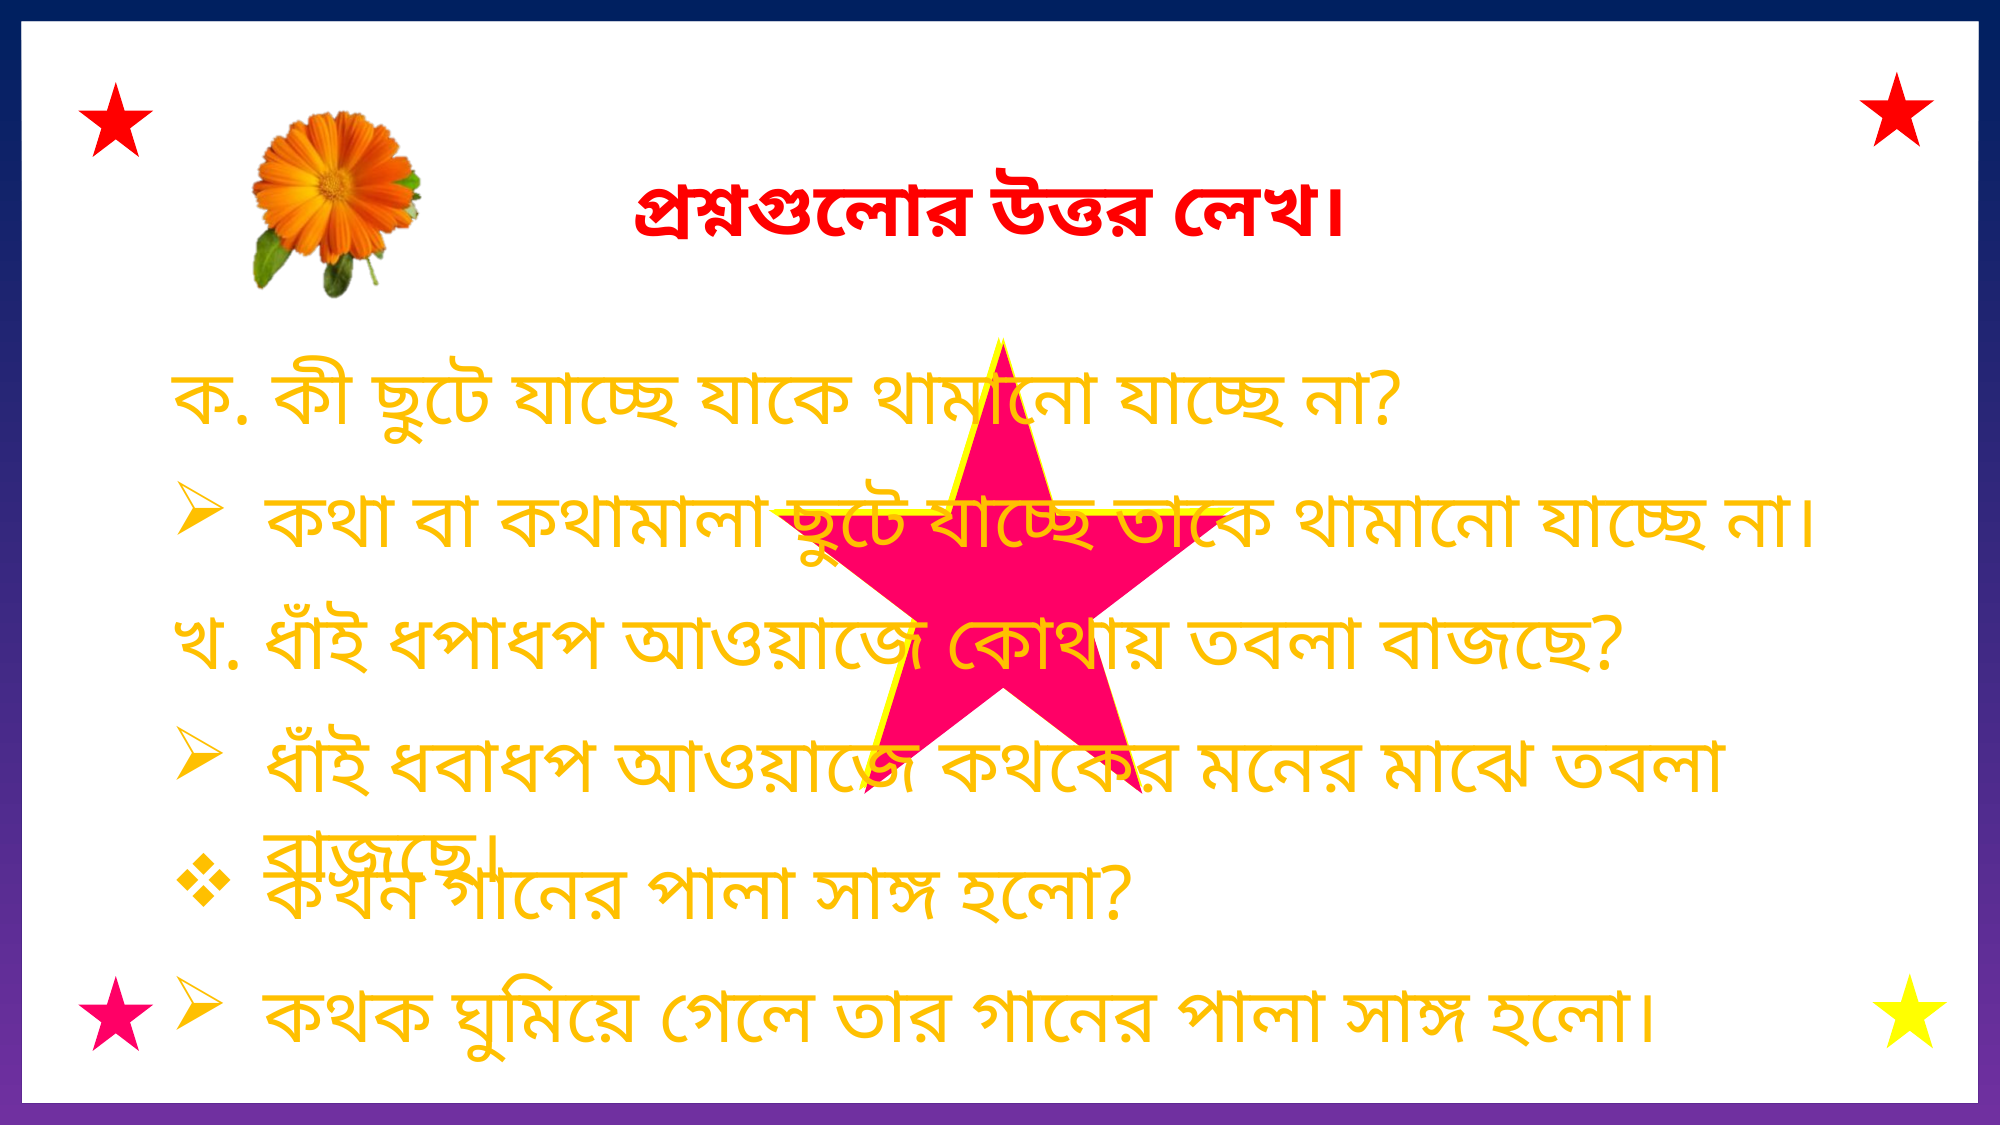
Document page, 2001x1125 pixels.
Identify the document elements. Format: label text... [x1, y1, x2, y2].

picture [230, 99, 439, 307]
text_box কথক ঘুমিয়ে গেলে তার গানের পালা সাঙ্গ হলো। [155, 960, 1894, 1066]
text_box কখন গানের পালা সাঙ্গ হলো? [155, 837, 1895, 942]
text_box ধাঁই ধবাধপ আওয়াজে কথকের মনের মাঝে তবলা বাজছে। [155, 710, 1895, 837]
text_box কথা বা কথামালা ছুটে যাচ্ছে তাকে থামানো যাচ্ছে না। [156, 465, 1896, 571]
text_box খ. ধাঁই ধপাধপ আওয়াজে কোথায় তবলা বাজছে? [156, 587, 1896, 692]
text_box ক. কী ছুটে যাচ্ছে যাকে থামানো যাচ্ছে না? [157, 342, 1897, 447]
text_box প্রশ্নগুলোর উত্তর লেখ। [439, 150, 1569, 262]
